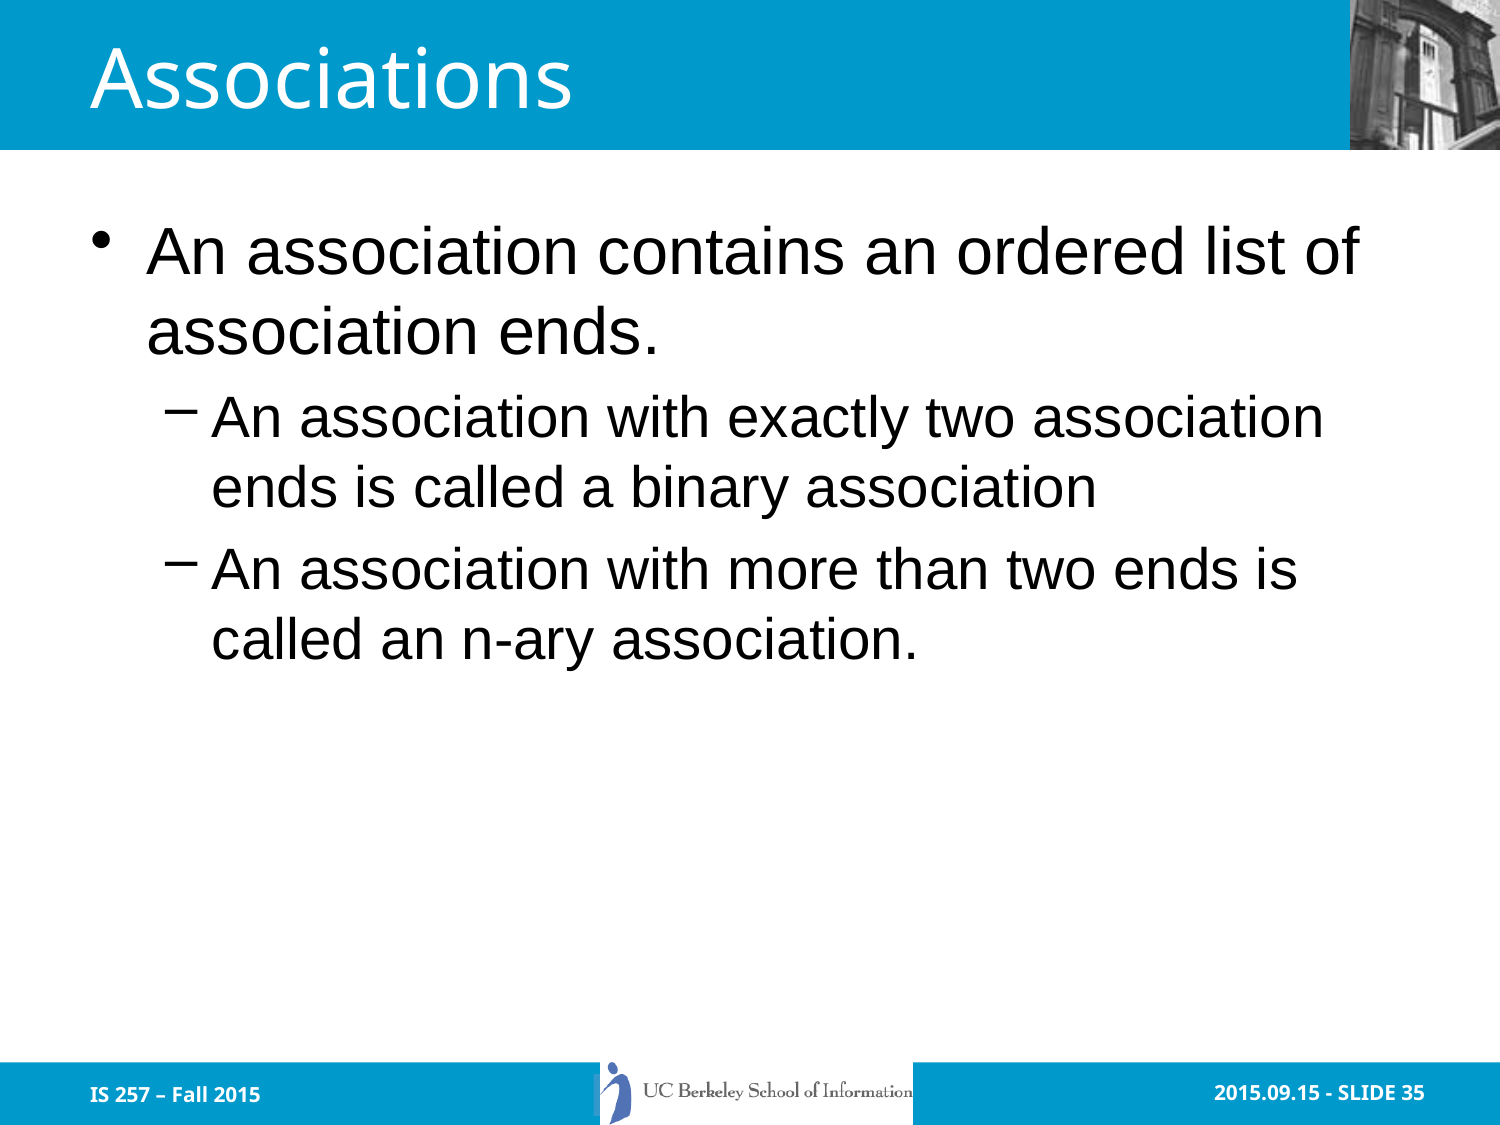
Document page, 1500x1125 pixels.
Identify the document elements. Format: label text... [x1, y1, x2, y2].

picture [594, 1062, 912, 1125]
picture [1351, 0, 1500, 150]
slide_number IS 257 – Fall 2015 [75, 1062, 388, 1125]
list An association contains an ordered list of association ends. An association with exactly two association ends is called a binary association An association with more than two ends is called an n-ary association. [75, 200, 1425, 1013]
title Associations [75, 0, 1350, 150]
